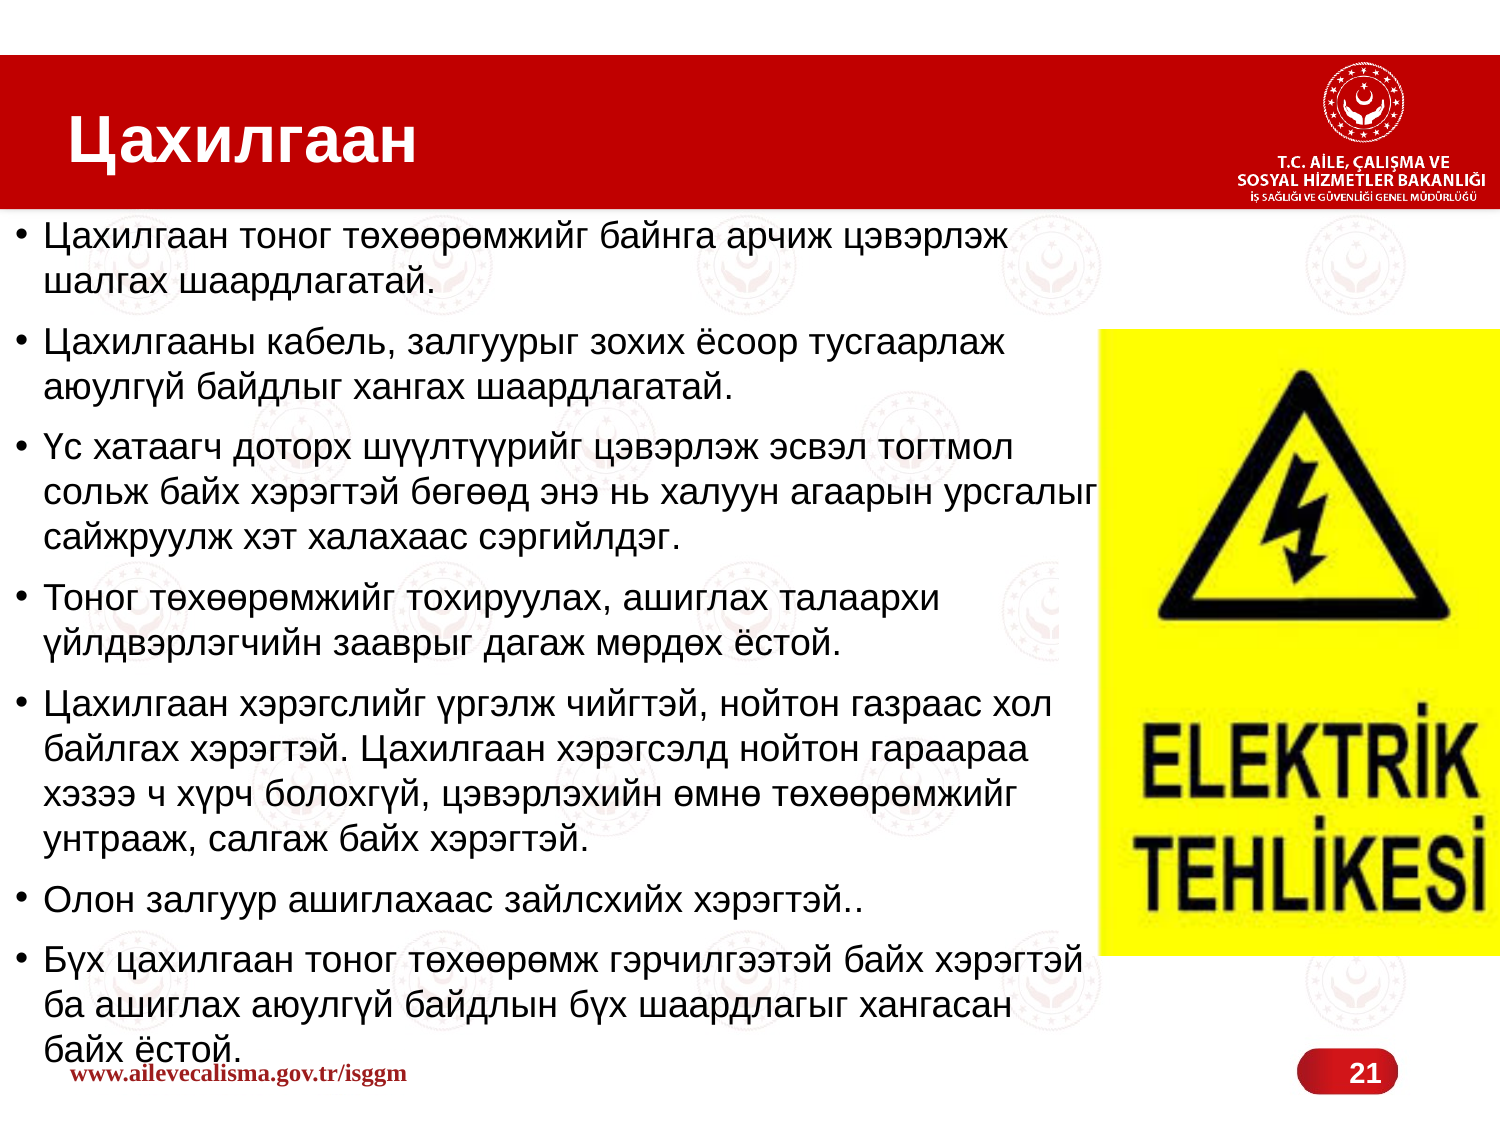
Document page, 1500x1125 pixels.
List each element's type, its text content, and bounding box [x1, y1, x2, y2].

title Цахилгаан [52, 39, 1185, 243]
picture [0, 210, 1500, 1125]
list Цахилгаан тоног төхөөрөмжийг байнга арчиж цэвэрлэж шалгах шаардлагатай. Цахилгааны кабель, залгуурыг зохих ёсоор тусгаарлаж аюулгүй байдлыг хангах шаардлагатай. Үс хатаагч доторх шүүлтүүрийг цэвэрлэж эсвэл тогтмол сольж байх хэрэгтэй бөгөөд энэ нь халуун агаарын урсгалыг сайжруулж хэт халахаас сэргийлдэг. Тоног төхөөрөмжийг тохируулах, ашиглах талаархи үйлдвэрлэгчийн зааврыг дагаж мөрдөх ёстой. Цахилгаан хэрэгслийг үргэлж чийгтэй, нойтон газраас хол байлгах хэрэгтэй. Цахилгаан хэрэгсэлд нойтон гараараа хэзээ ч хүрч болохгүй, цэвэрлэхийн өмнө төхөөрөмжийг унтрааж, салгаж байх хэрэгтэй. Олон залгуур ашиглахаас зайлсхийх хэрэгтэй.. Бүх цахилгаан тоног төхөөрөмж гэрчилгээтэй байх хэрэгтэй ба ашиглах аюулгүй байдлын бүх шаардлагыг хангасан байх ёстой. [0, 203, 1115, 1013]
picture [1237, 62, 1485, 203]
slide_number 21 [1059, 1042, 1397, 1103]
picture [0, 0, 1500, 55]
